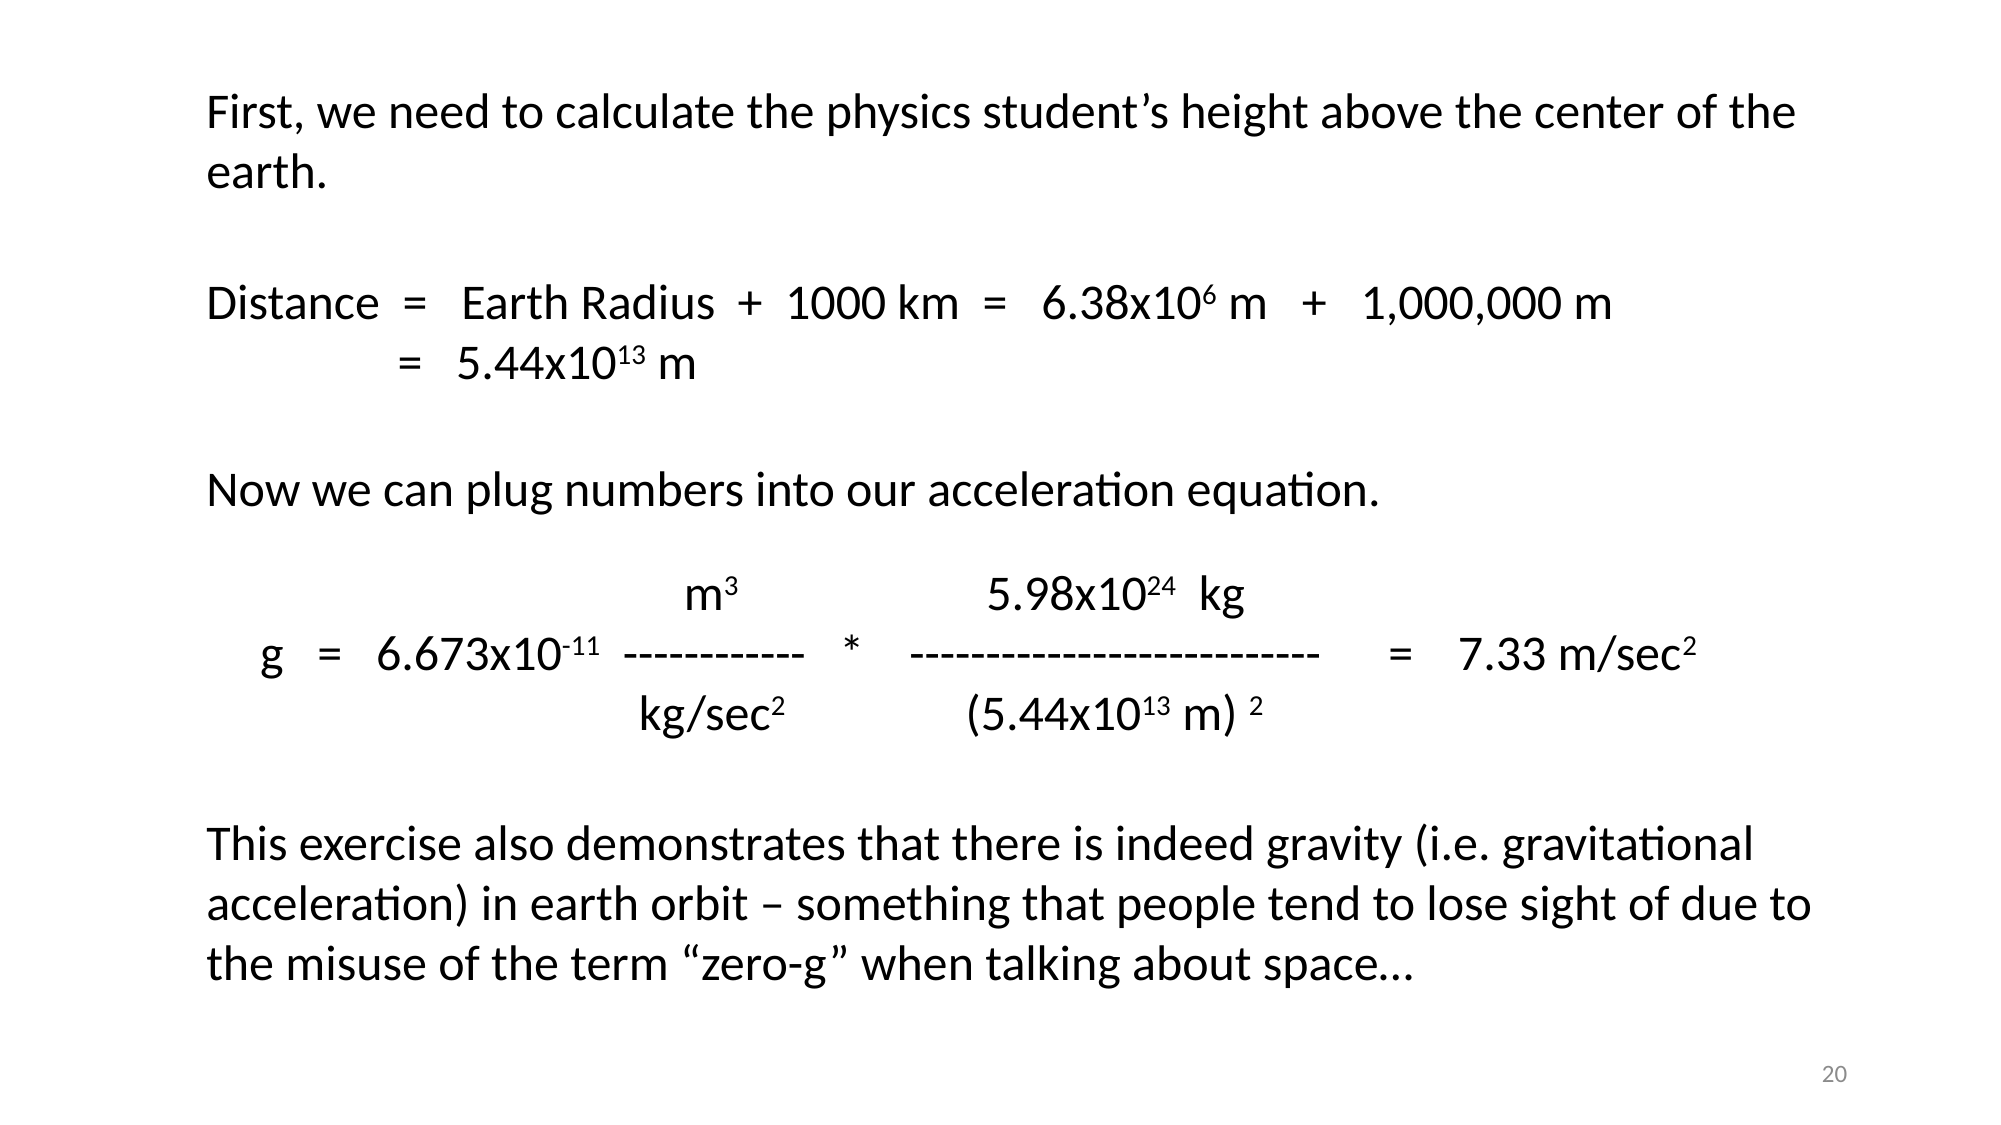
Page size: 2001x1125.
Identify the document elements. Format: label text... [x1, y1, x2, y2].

slide_number 20 [1412, 1042, 1863, 1103]
text_box This exercise also demonstrates that there is indeed gravity (i.e. gravitational acceleration) in earth orbit – something that people tend to lose sight of due to the misuse of the term “zero-g” when talking about space… [191, 802, 1832, 998]
text_box Distance = Earth Radius + 1000 km = 6.38x106 m + 1,000,000 m = 5.44x1013 m [191, 262, 1886, 397]
text_box Now we can plug numbers into our acceleration equation. [191, 449, 1886, 524]
text_box First, we need to calculate the physics student’s height above the center of the earth. [191, 71, 1886, 207]
text_box m3 5.98x1024 kg g = 6.673x10-11 ------------ * --------------------------- = 7.33 m/sec2 kg/sec2 (5.44x1013 m) 2 [245, 552, 1832, 748]
